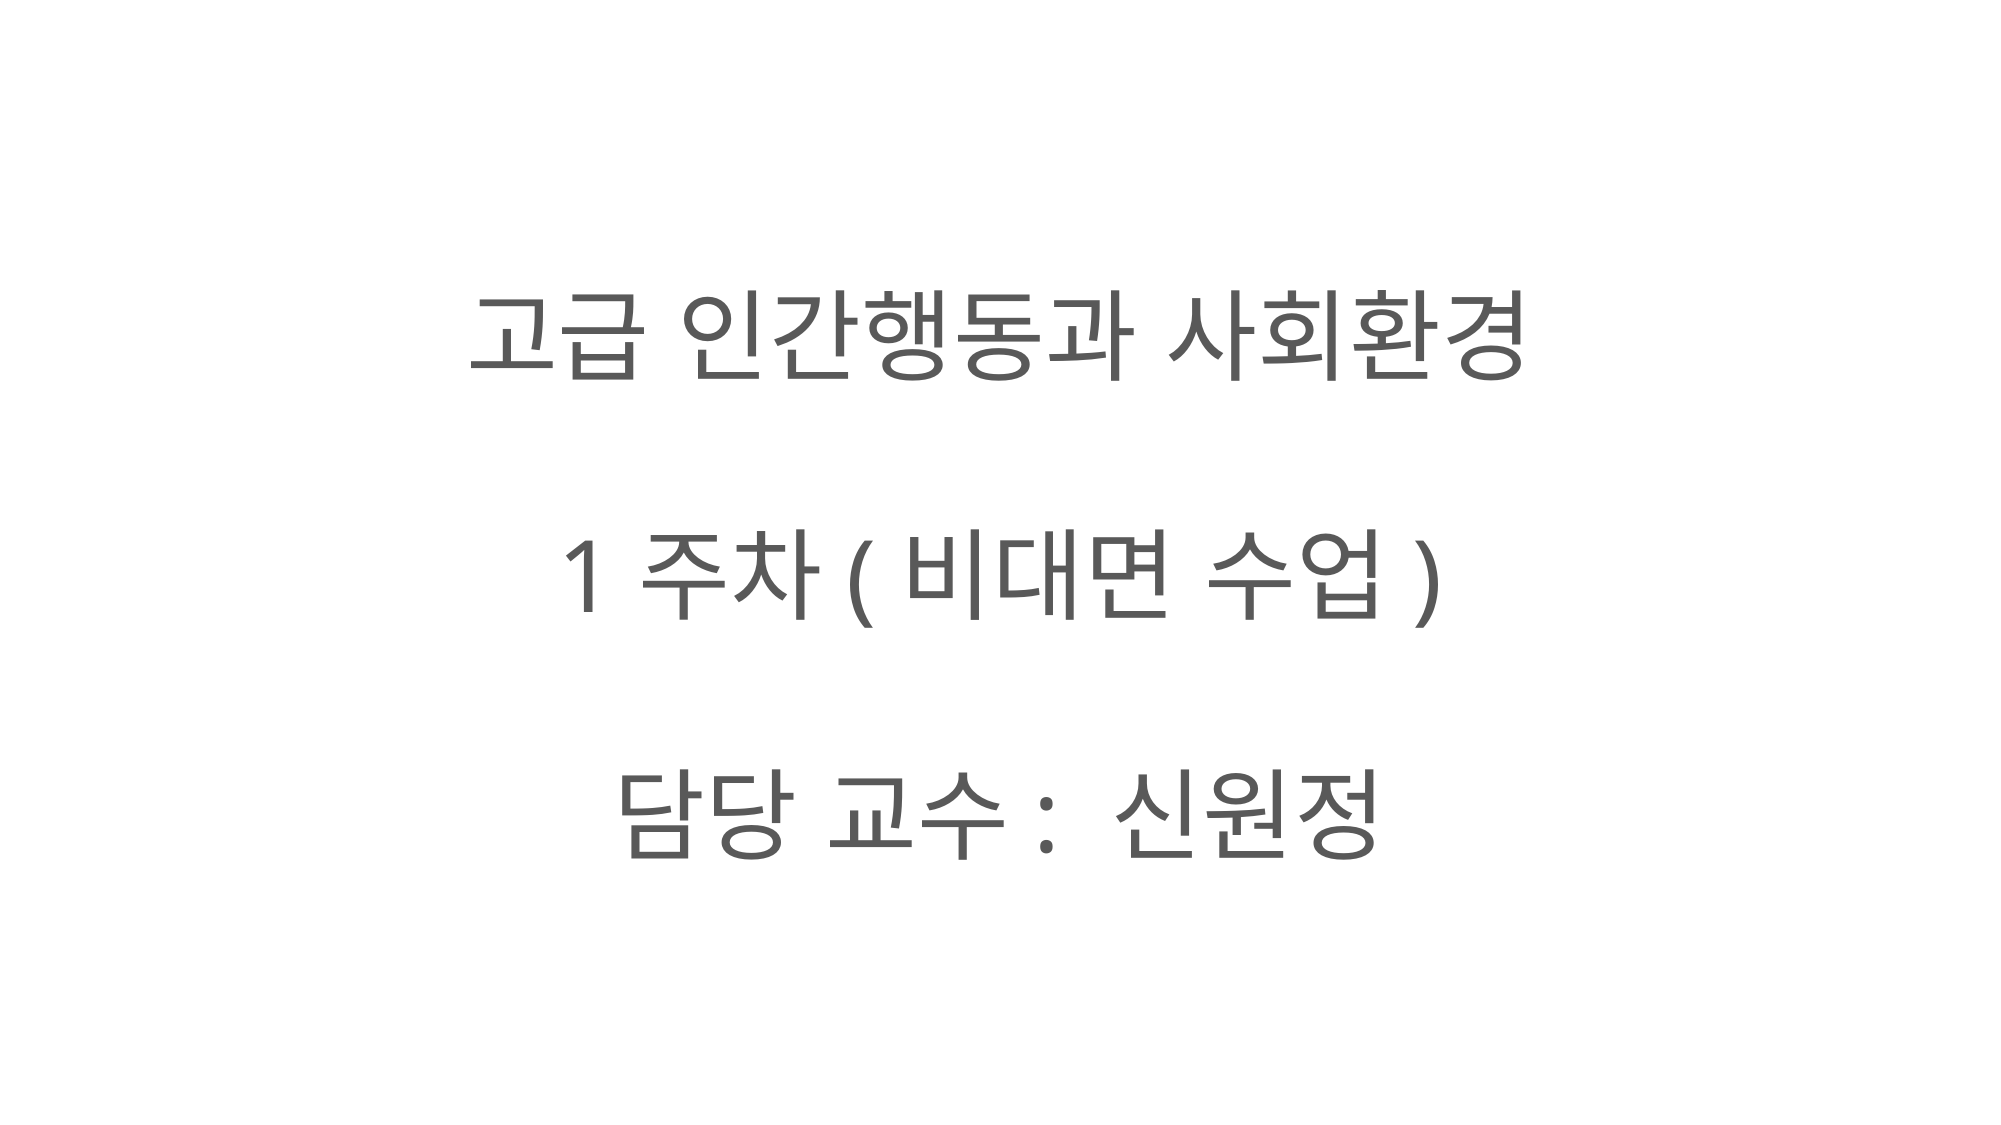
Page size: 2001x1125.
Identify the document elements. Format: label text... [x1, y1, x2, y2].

text_box 고급 인간행동과 사회환경 1주차(비대면 수업) 담당 교수: 신원정 [451, 265, 1549, 881]
